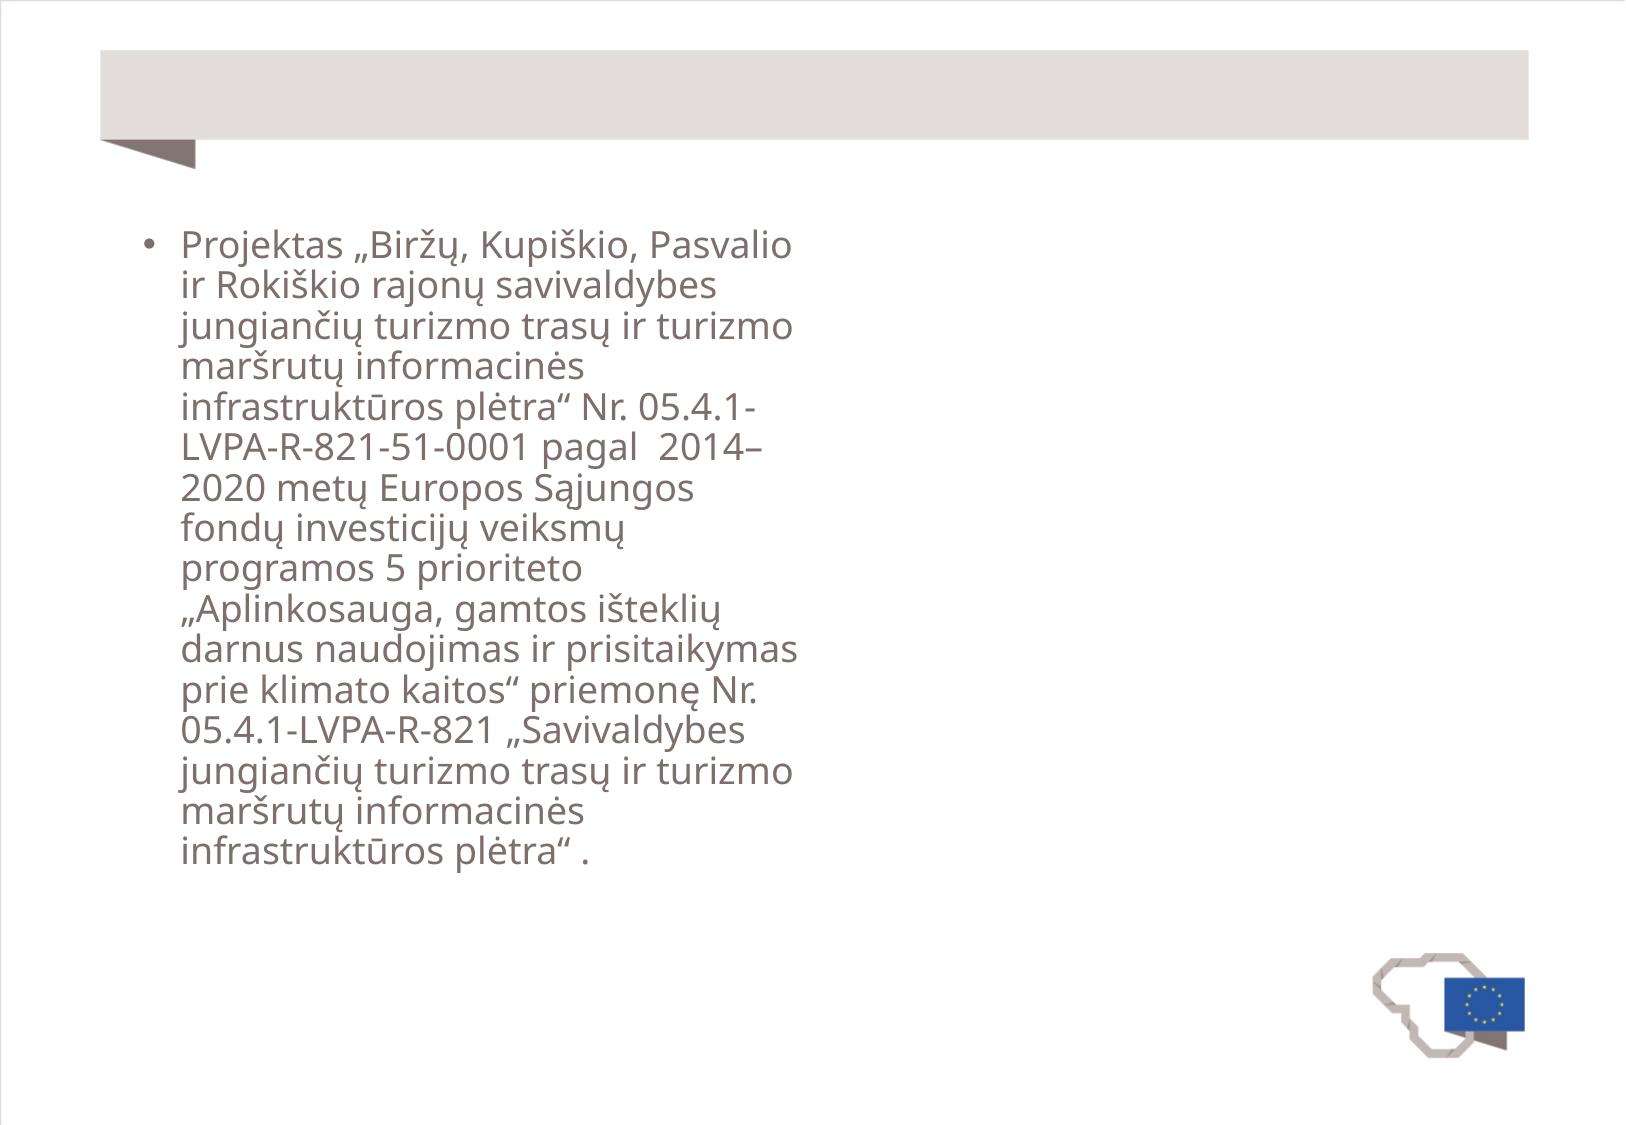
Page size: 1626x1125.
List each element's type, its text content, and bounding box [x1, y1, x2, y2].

list Projektas „Biržų, Kupiškio, Pasvalio ir Rokiškio rajonų savivaldybes jungiančių turizmo trasų ir turizmo maršrutų informacinės infrastruktūros plėtra“ Nr. 05.4.1-LVPA-R-821-51-0001 pagal 2014–2020 metų Europos Sąjungos fondų investicijų veiksmų programos 5 prioriteto „Aplinkosauga, gamtos išteklių darnus naudojimas ir prisitaikymas prie klimato kaitos“ priemonę Nr. 05.4.1-LVPA-R-821 „Savivaldybes jungiančių turizmo trasų ir turizmo maršrutų informacinės infrastruktūros plėtra“ . [127, 218, 816, 933]
picture [0, 0, 1626, 1125]
